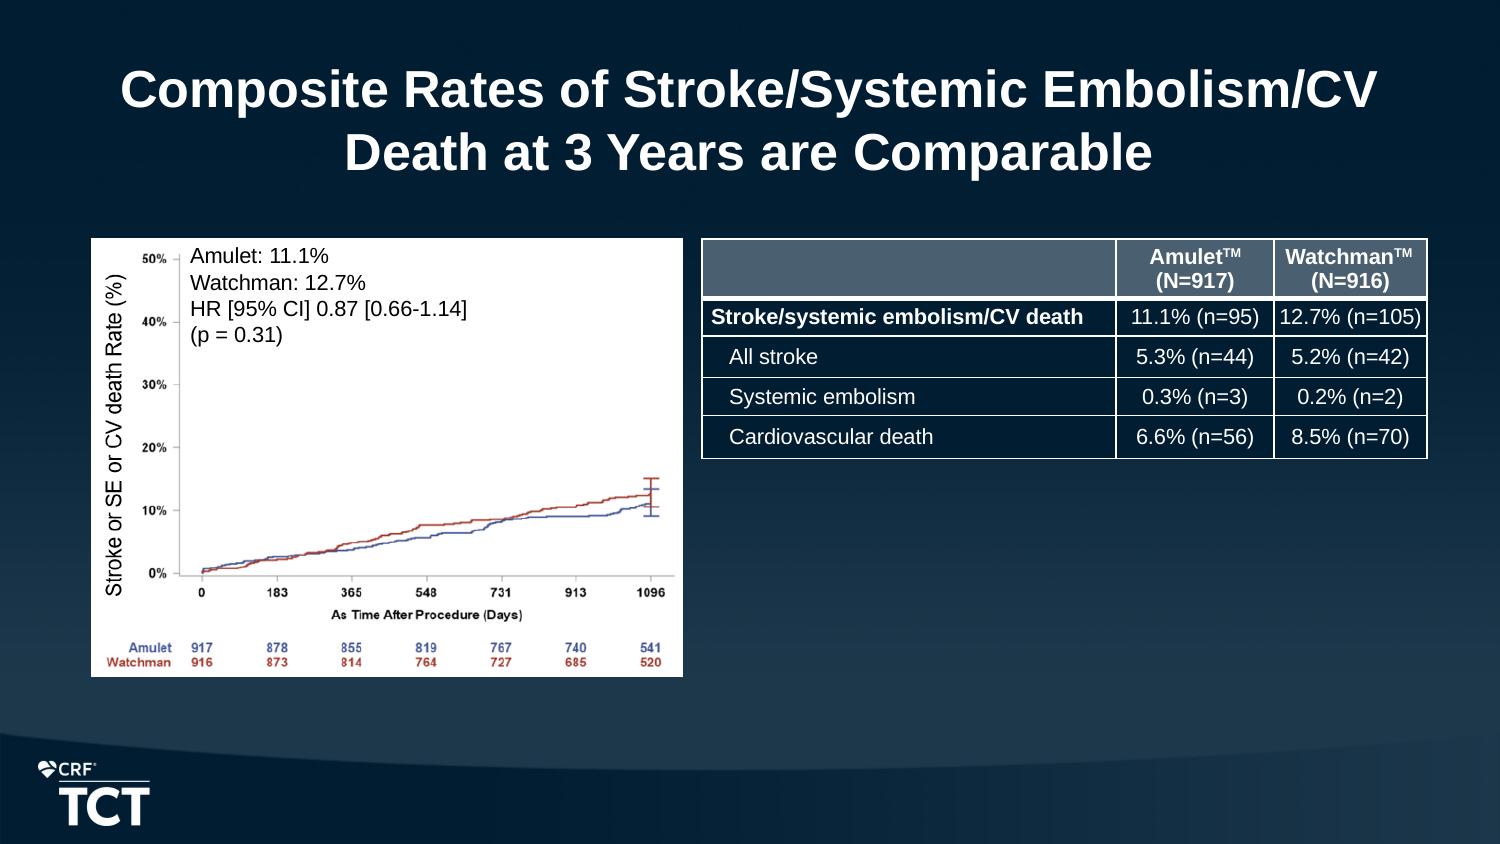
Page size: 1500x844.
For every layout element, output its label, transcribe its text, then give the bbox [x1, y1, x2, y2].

table_cell 11.1% (n=95) [1117, 301, 1273, 335]
table_cell 0.2% (n=2) [1275, 378, 1426, 415]
table_header [703, 240, 1115, 296]
table_cell 8.5% (n=70) [1275, 416, 1426, 458]
table_cell Systemic embolism [703, 378, 1115, 415]
table_cell 0.3% (n=3) [1117, 378, 1273, 415]
table_cell All stroke [703, 337, 1115, 377]
table_cell 5.3% (n=44) [1117, 337, 1273, 377]
table_cell 12.7% (n=105) [1275, 301, 1426, 335]
table_cell Stroke/systemic embolism/CV death [703, 301, 1115, 335]
table_cell 6.6% (n=56) [1117, 416, 1273, 458]
picture [0, 0, 1500, 844]
table_cell 5.2% (n=42) [1275, 337, 1426, 377]
table_cell Cardiovascular death [703, 416, 1115, 458]
table_header WatchmanTM (N=916) [1275, 240, 1426, 296]
title Composite Rates of Stroke/Systemic Embolism/CV Death at 3 Years are Comparable [111, 48, 1387, 142]
table_header AmuletTM (N=917) [1117, 240, 1273, 296]
